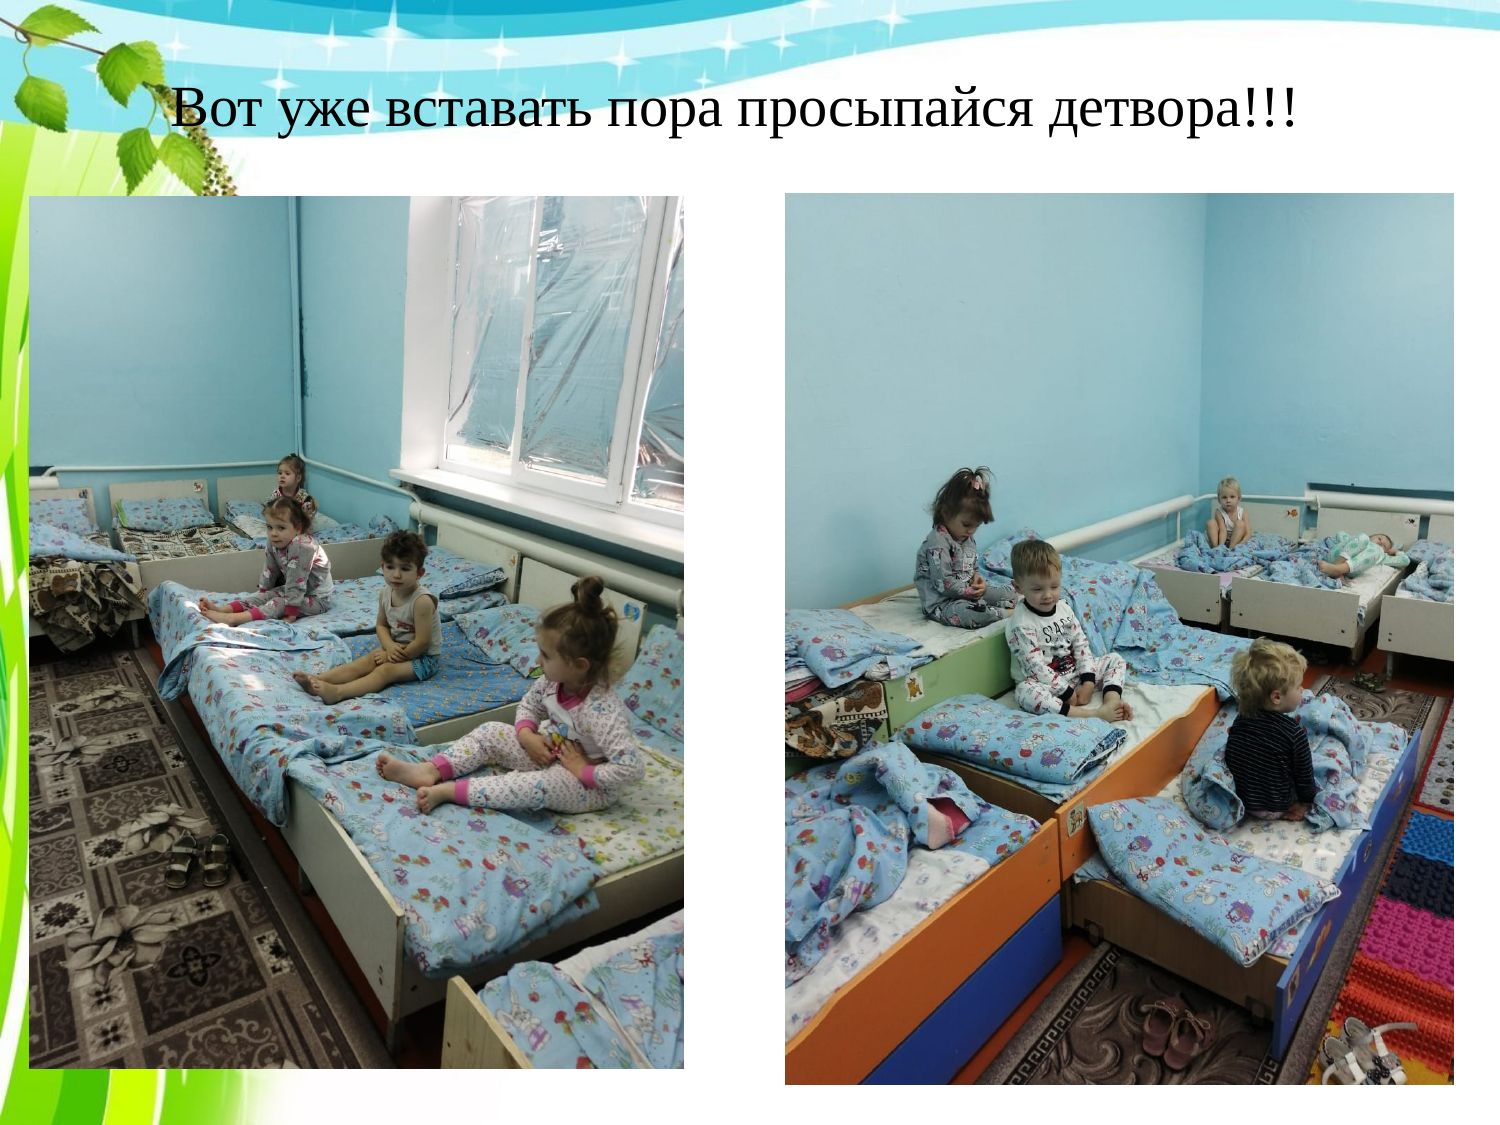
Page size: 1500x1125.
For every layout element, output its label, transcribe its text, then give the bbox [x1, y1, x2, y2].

picture [0, 0, 1500, 1125]
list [29, 195, 684, 1069]
title Вот уже вставать пора просыпайся детвора!!! [75, 45, 1425, 161]
